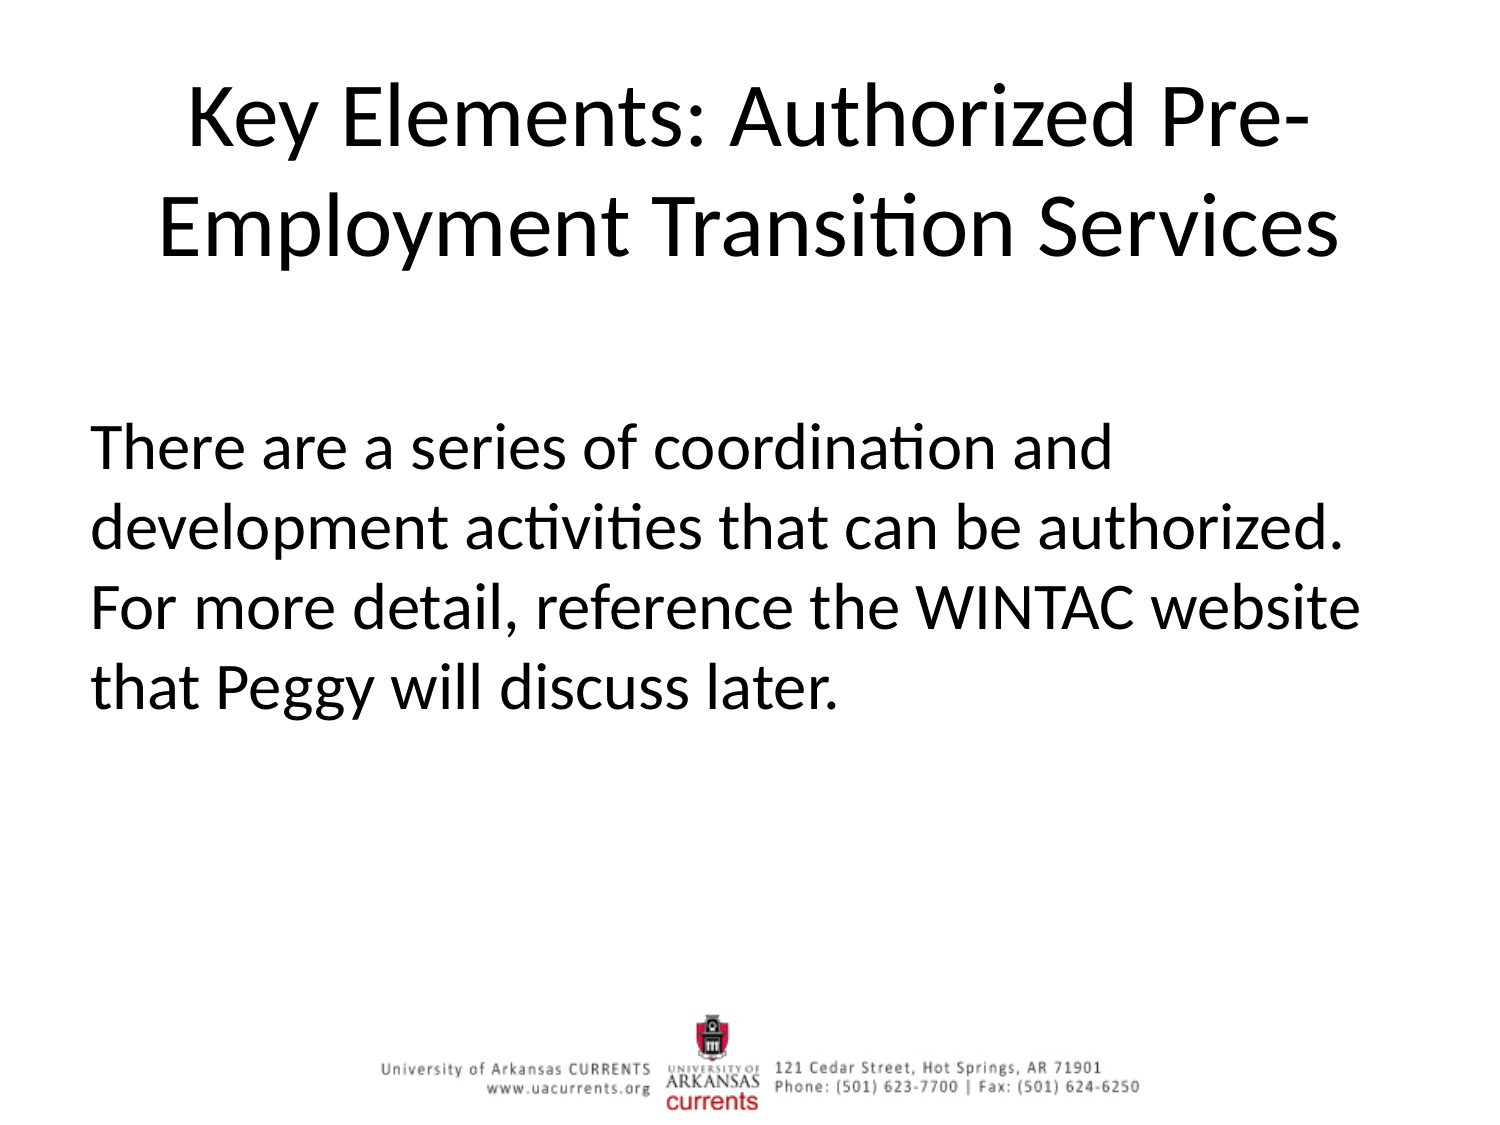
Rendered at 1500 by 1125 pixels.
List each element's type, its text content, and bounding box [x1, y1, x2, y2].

picture [375, 1012, 1147, 1113]
list There are a series of coordination and development activities that can be authorized. For more detail, reference the WINTAC website that Peggy will discuss later. [75, 395, 1429, 785]
title Key Elements: Authorized Pre-Employment Transition Services [75, 45, 1425, 284]
